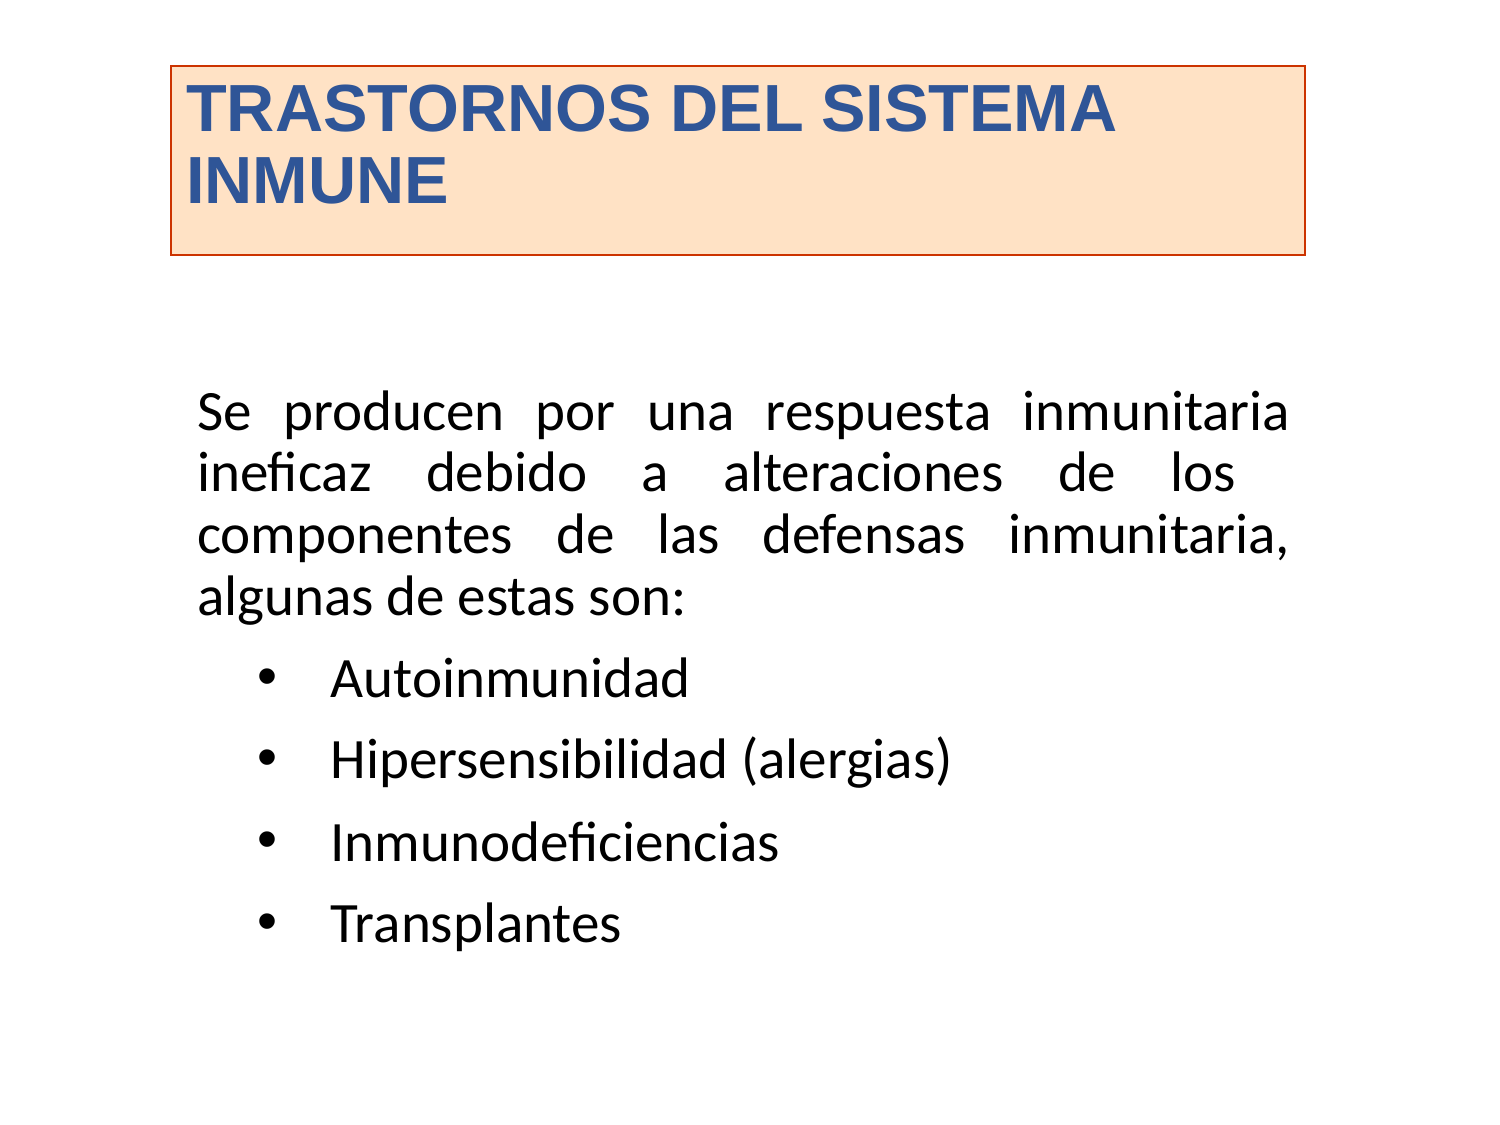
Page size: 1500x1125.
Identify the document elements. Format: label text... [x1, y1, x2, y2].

list Se producen por una respuesta inmunitaria ineficaz debido a alteraciones de los componentes de las defensas inmunitaria, algunas de estas son: Autoinmunidad Hipersensibilidad (alergias) Inmunodeficiencias Transplantes [171, 373, 1306, 965]
title TRASTORNOS DEL SISTEMA INMUNE [171, 66, 1306, 256]
